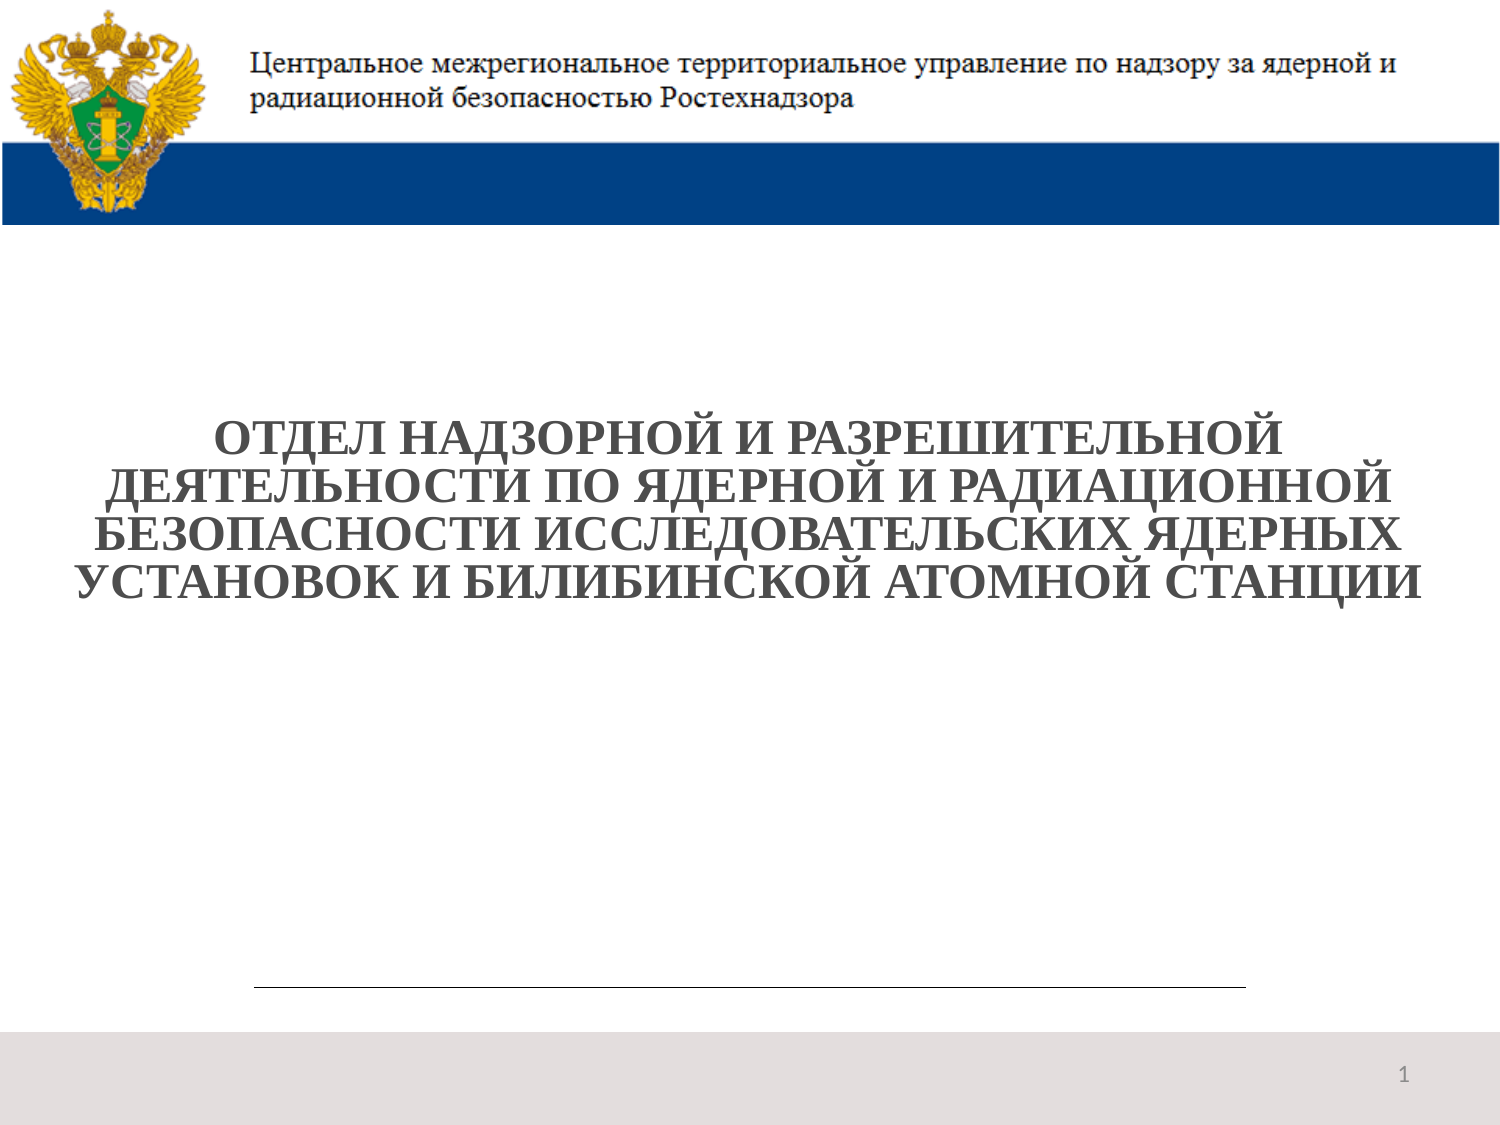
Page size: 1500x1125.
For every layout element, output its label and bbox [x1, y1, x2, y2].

picture [0, 1032, 1500, 1125]
picture [1, 0, 1500, 225]
chart [5, 225, 1500, 1012]
